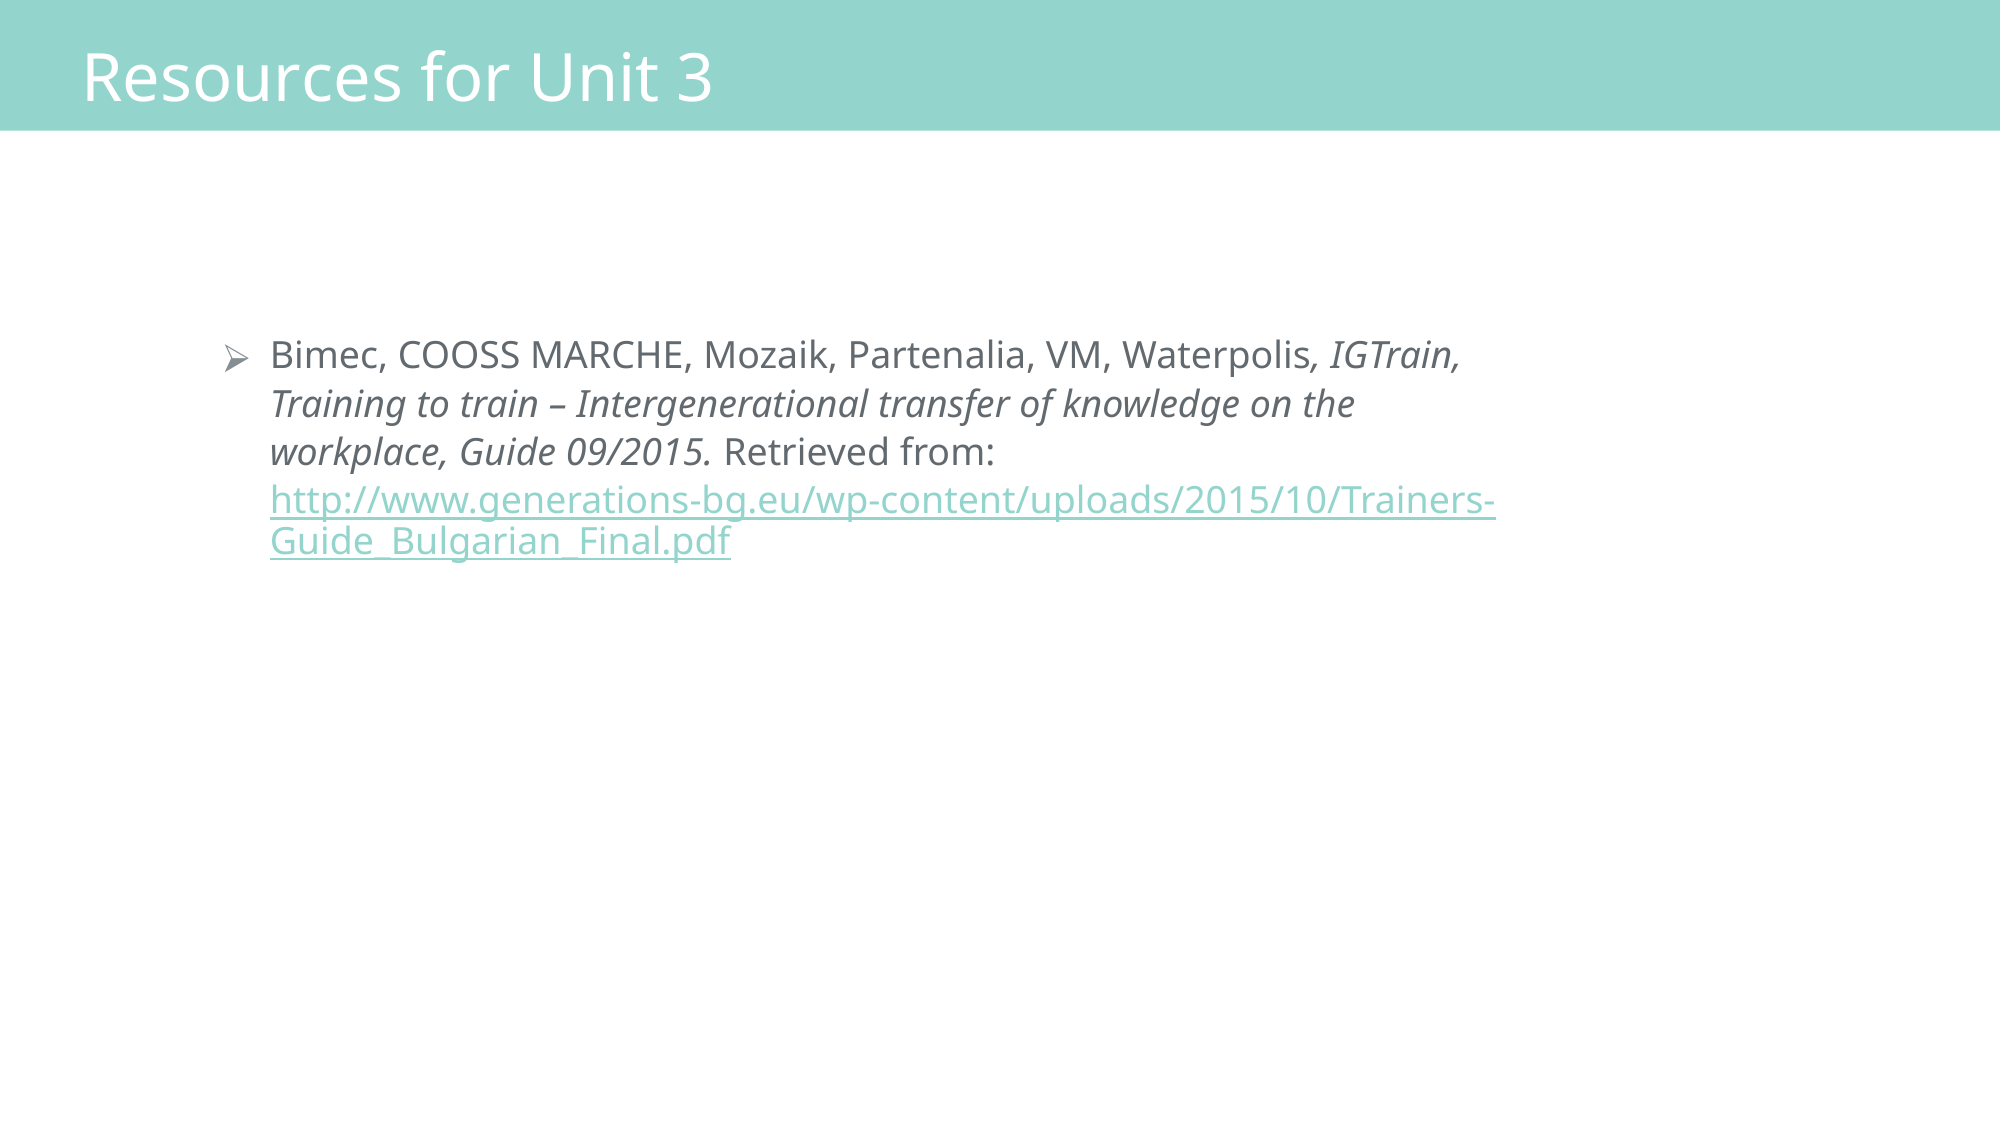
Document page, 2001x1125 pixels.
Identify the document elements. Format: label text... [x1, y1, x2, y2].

title Resources for Unit 3 [16, 13, 1976, 131]
list Bimec, COOSS MARCHE, Mozaik, Partenalia, VM, Waterpolis, IGTrain, Training to train – Intergenerational transfer of knowledge on the workplace, Guide 09/2015. Retrieved from: http://www.generations-bg.eu/wp-content/uploads/2015/10/Trainers-Guide_Bulgarian_Final.pdf [148, 235, 1515, 755]
